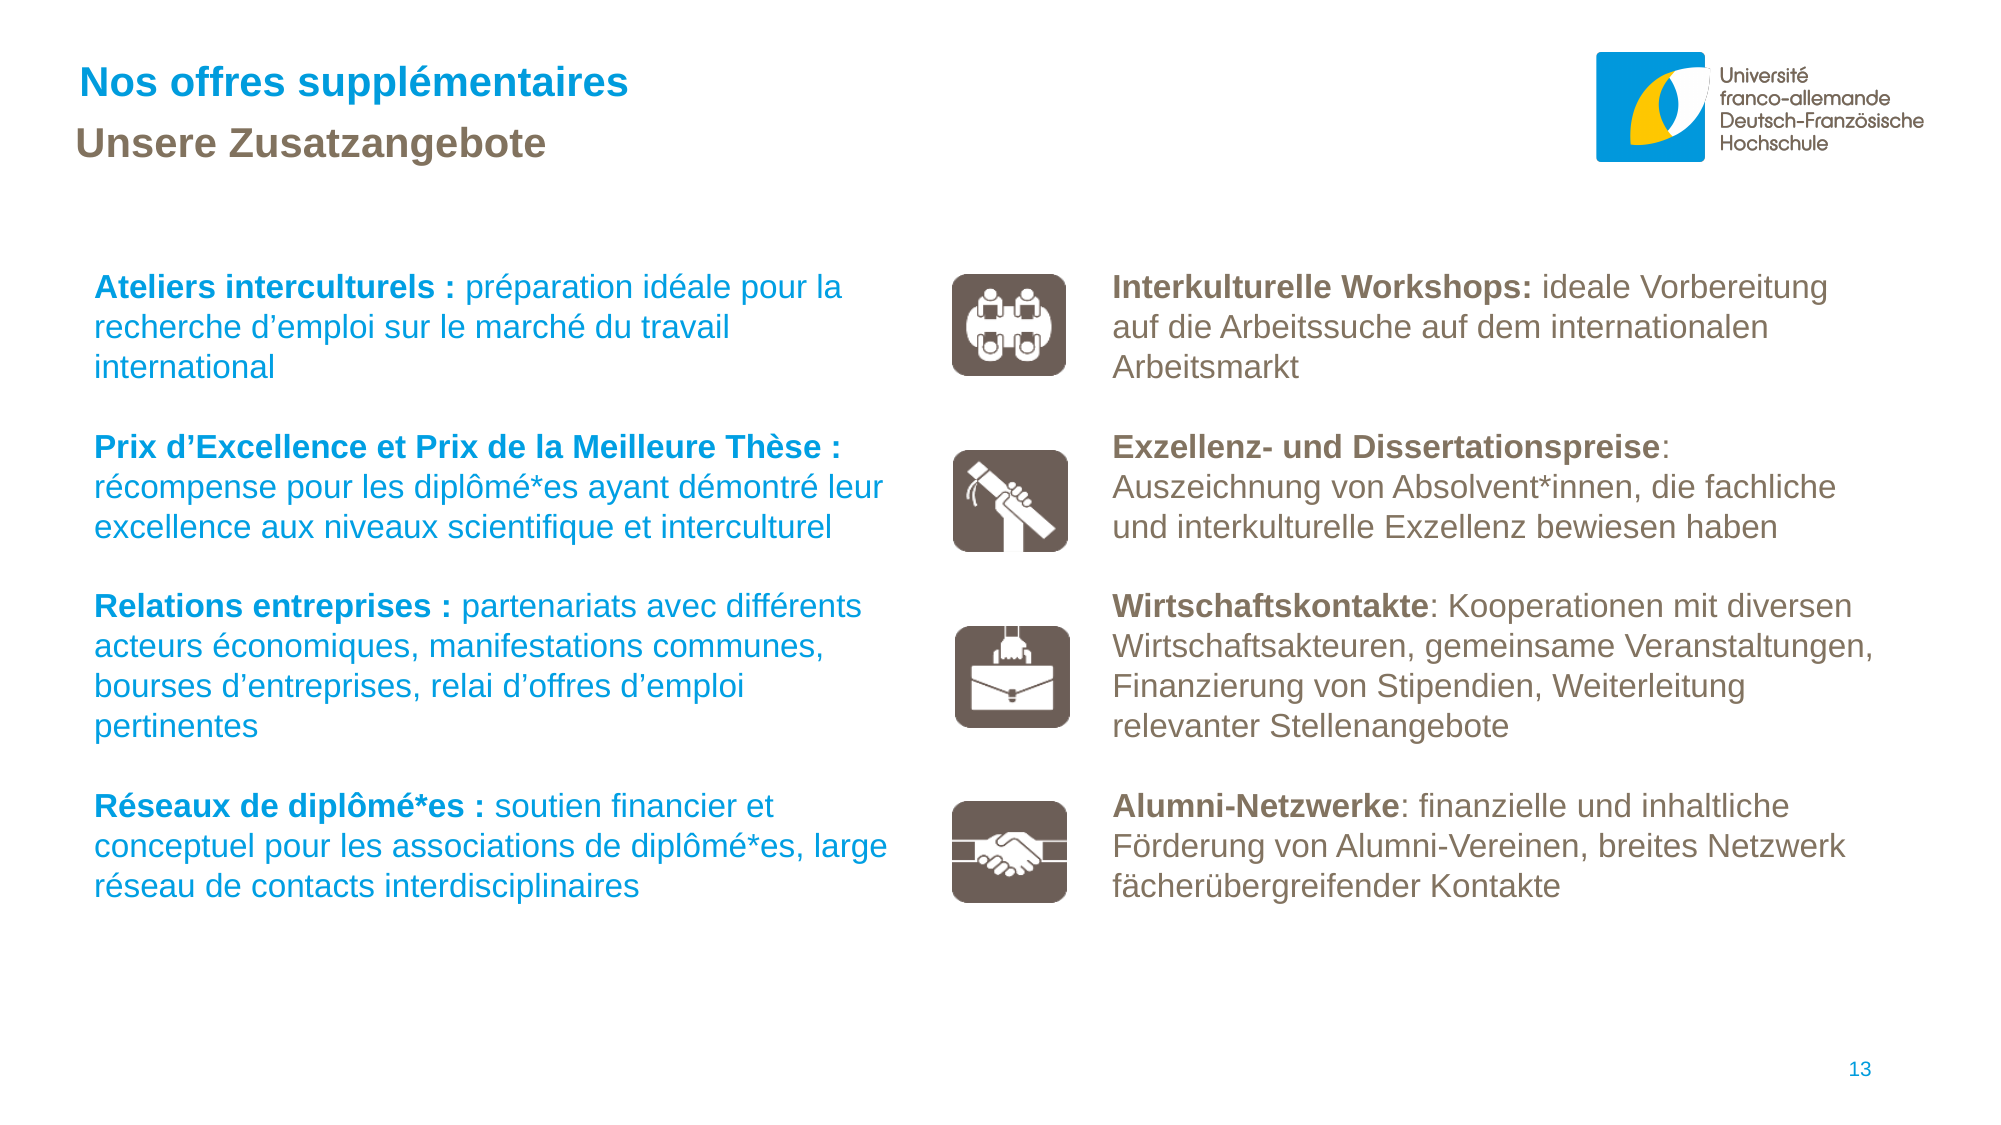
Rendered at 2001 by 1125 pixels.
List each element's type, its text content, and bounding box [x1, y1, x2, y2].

list Nos offres supplémentaires [79, 56, 1575, 112]
slide_number <Foliennummer> [1420, 1038, 1887, 1098]
text_box Ateliers interculturels : préparation idéale pour la recherche d’emploi sur le marché du travail international Prix d’Excellence et Prix de la Meilleure Thèse : récompense pour les diplômé*es ayant démontré leur excellence aux niveaux scientifique et interculturel Relations entreprises : partenariats avec différents acteurs économiques, manifestations communes, bourses d’entreprises, relai d’offres d’emploi pertinentes Réseaux de diplômé*es : soutien financier et conceptuel pour les associations de diplômé*es, large réseau de contacts interdisciplinaires [79, 257, 924, 912]
list Unsere Zusatzangebote [75, 117, 1571, 175]
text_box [952, 274, 1070, 903]
text_box Interkulturelle Workshops: ideale Vorbereitung auf die Arbeitssuche auf dem internationalen Arbeitsmarkt Exzellenz- und Dissertationspreise: Auszeichnung von Absolvent*innen, die fachliche und interkulturelle Exzellenz bewiesen haben Wirtschaftskontakte: Kooperationen mit diversen Wirtschaftsakteuren, gemeinsame Veranstaltungen, Finanzierung von Stipendien, Weiterleitung relevanter Stellenangebote Alumni-Netzwerke: finanzielle und inhaltliche Förderung von Alumni-Vereinen, breites Netzwerk fächerübergreifender Kontakte [1097, 257, 1891, 912]
